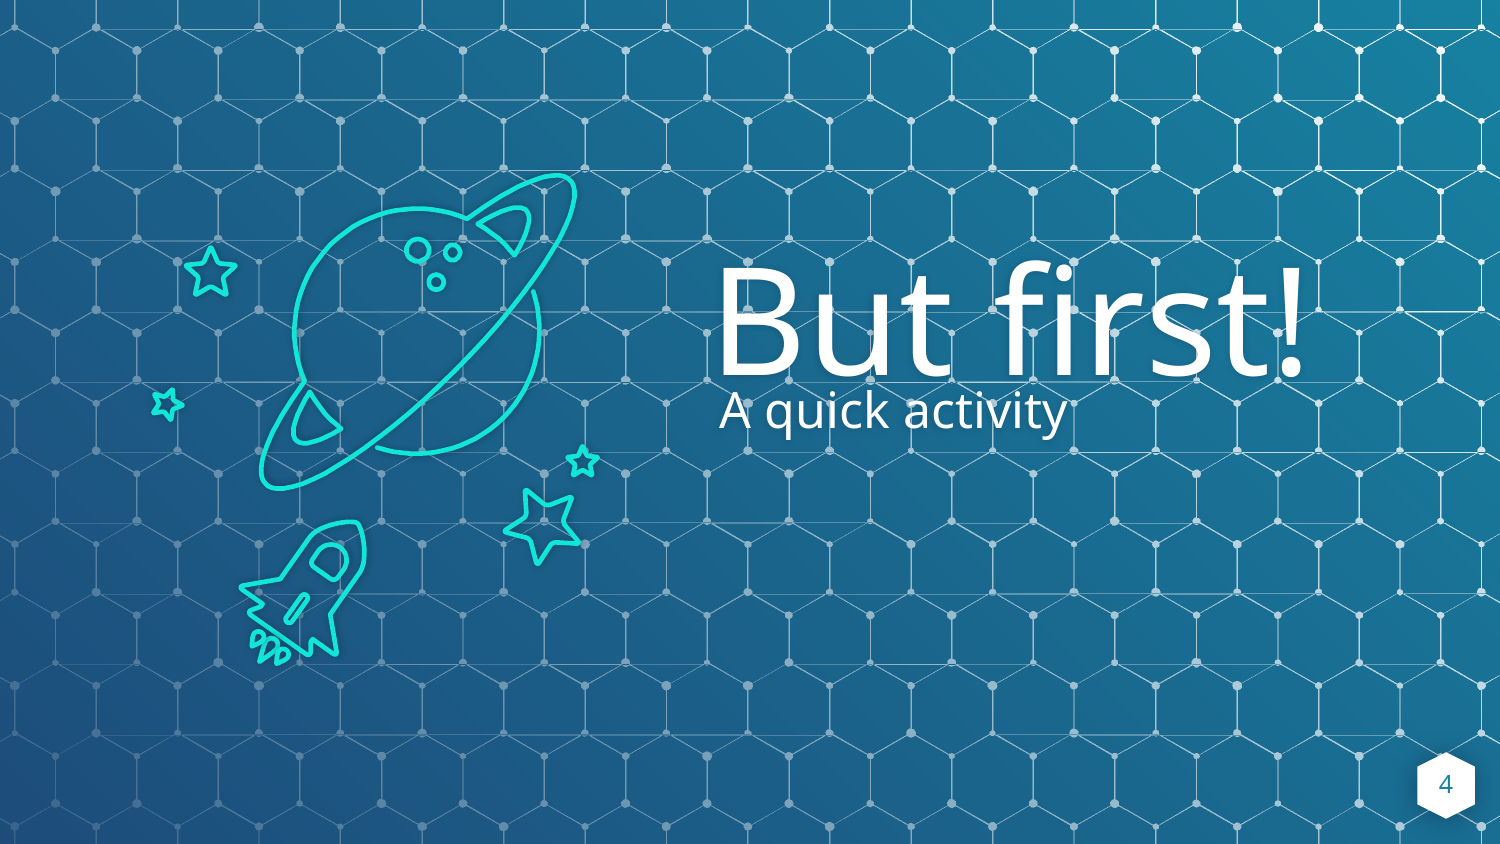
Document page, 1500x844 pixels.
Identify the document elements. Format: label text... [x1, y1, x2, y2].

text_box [260, 175, 575, 489]
subtitle A quick activity [719, 378, 1373, 572]
slide_number 4 [1417, 752, 1475, 819]
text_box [242, 529, 372, 659]
title But first! [709, 175, 1363, 479]
